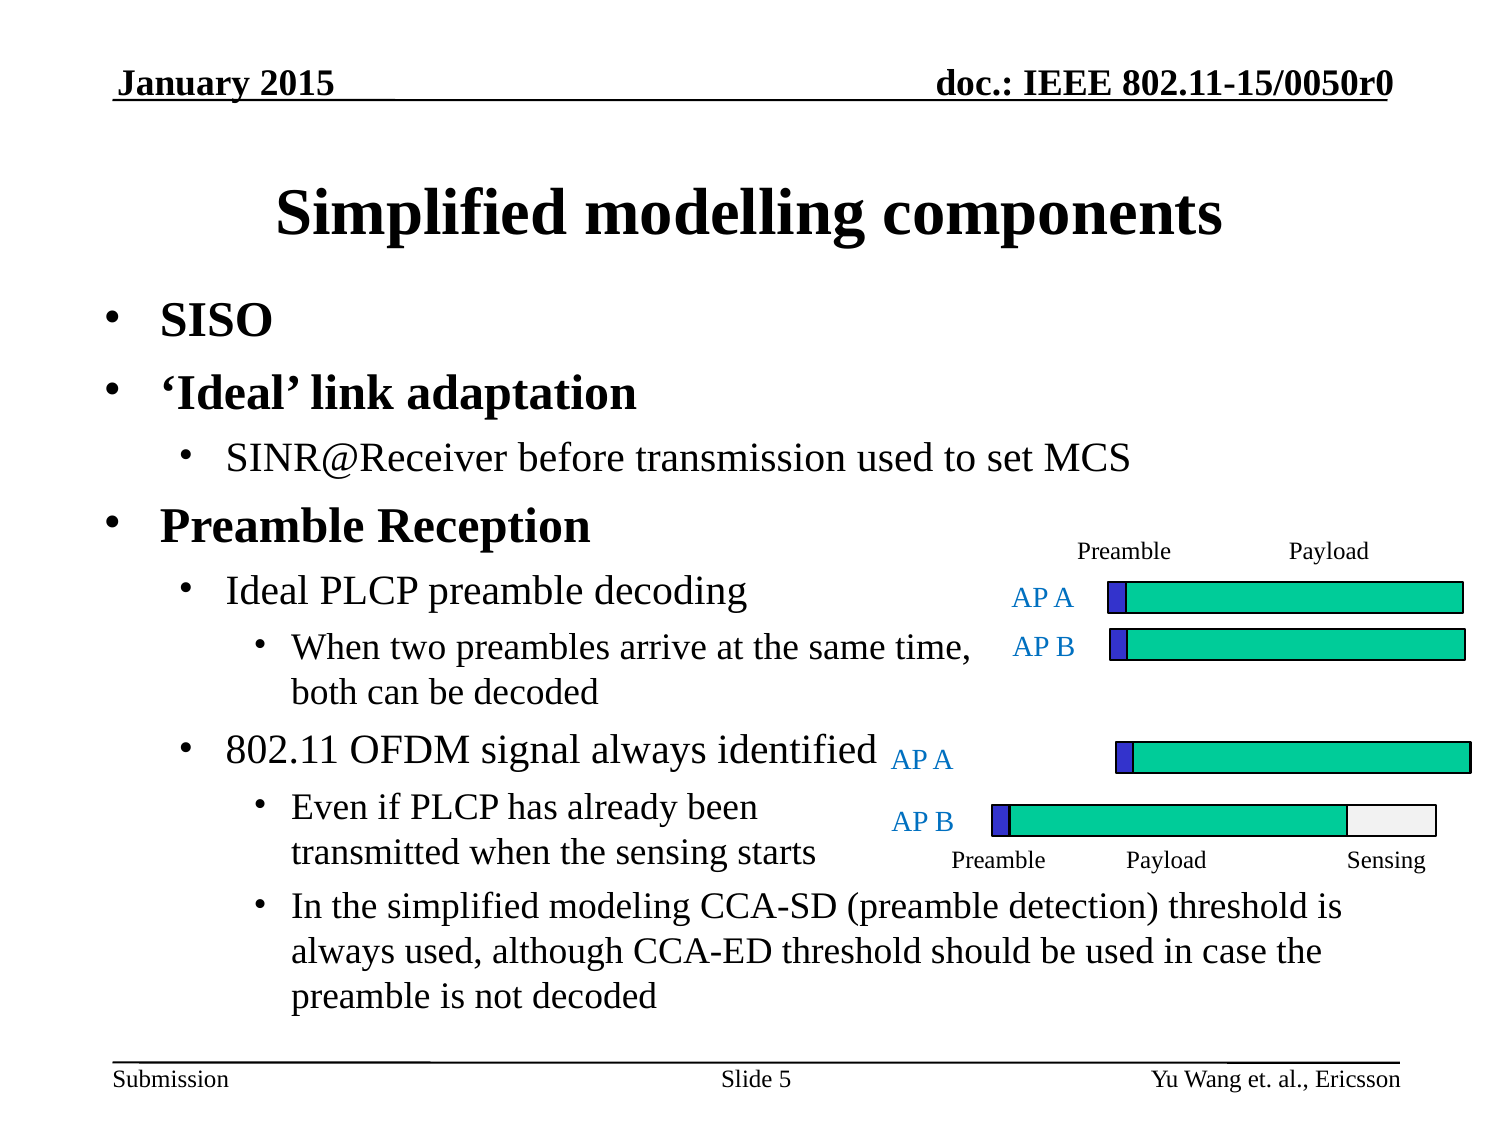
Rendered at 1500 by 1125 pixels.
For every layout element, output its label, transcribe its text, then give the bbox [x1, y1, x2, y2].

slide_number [116, 58, 507, 104]
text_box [995, 526, 1466, 671]
title Simplified modelling components [112, 111, 1388, 303]
slide_number Slide 5 [712, 1061, 800, 1123]
list SISO ‘Ideal’ link adaptation SINR@Receiver before transmission used to set MCS Preamble Reception Ideal PLCP preamble decoding When two preambles arrive at the same time, both can be decoded 802.11 OFDM signal always identified Even if PLCP has already been transmitted when the sensing starts In the simplified modeling CCA-SD (preamble detection) threshold is always used, although CCA-ED threshold should be used in case the preamble is not decoded [88, 278, 1364, 1036]
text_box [874, 692, 1471, 882]
footer Yu Wang et. al., Ericsson [1031, 1061, 1402, 1093]
